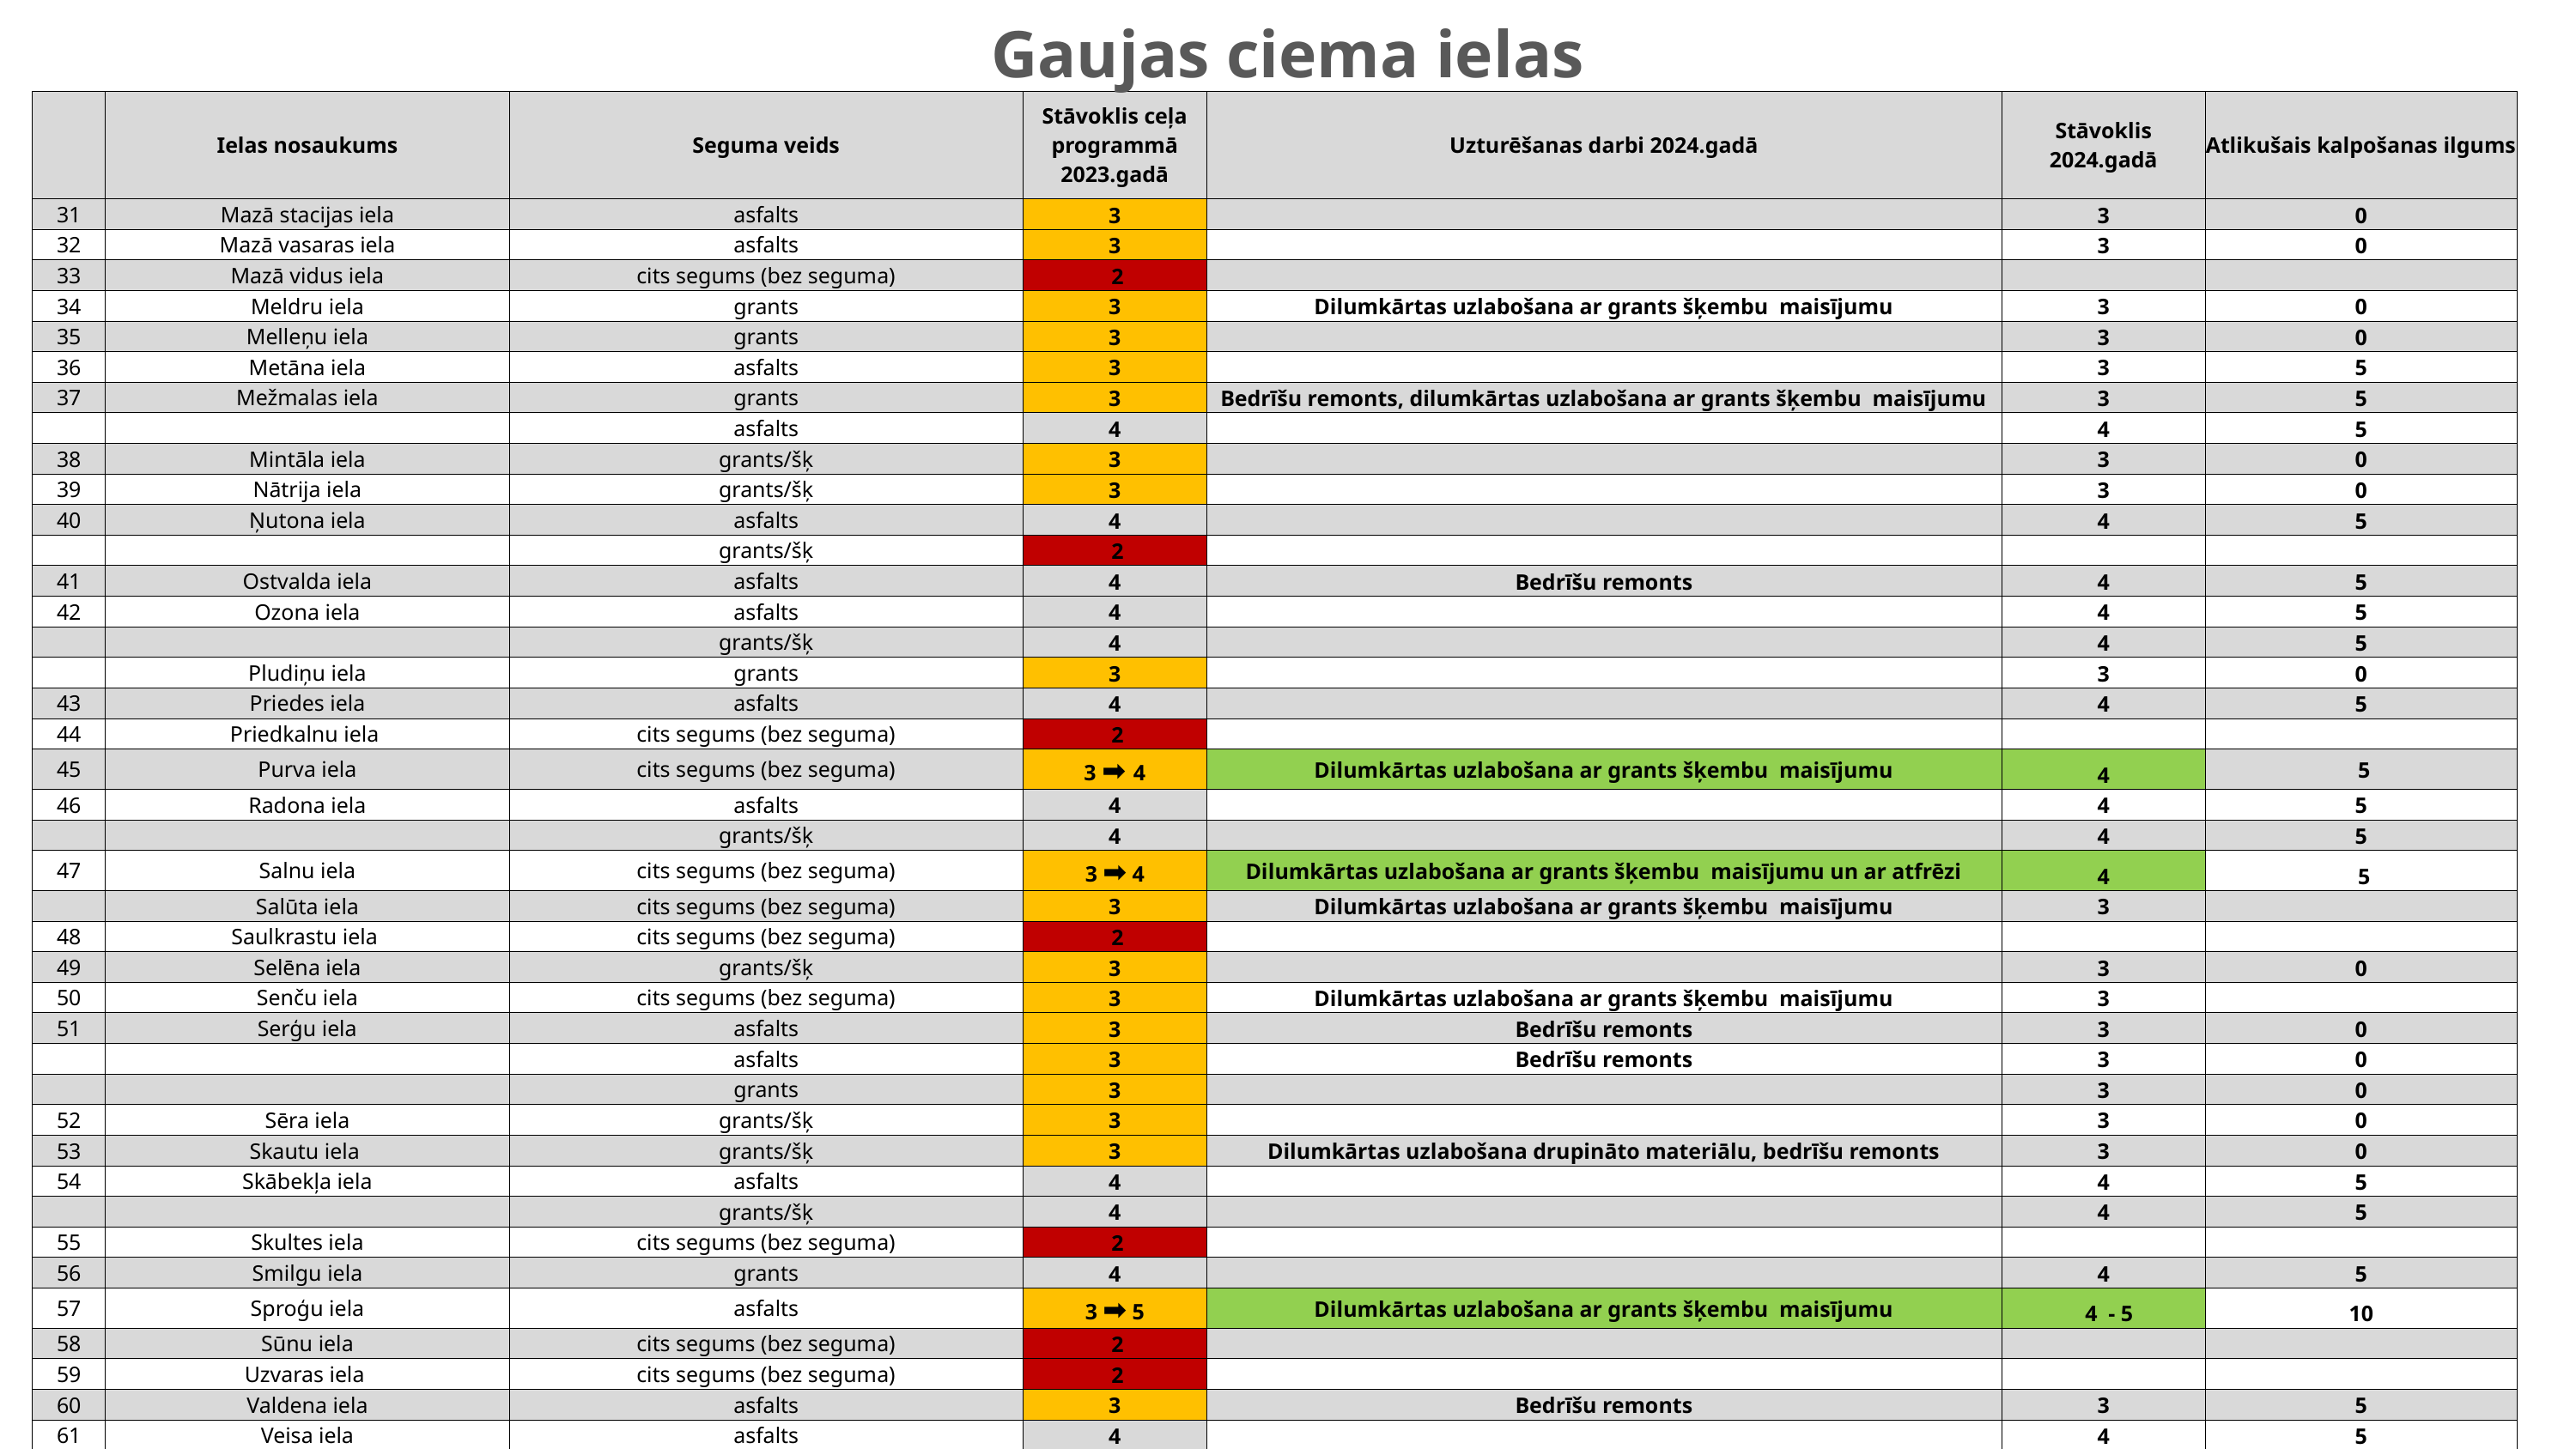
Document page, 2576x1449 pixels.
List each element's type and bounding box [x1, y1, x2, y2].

table_cell [33, 1258, 105, 1288]
table_cell [106, 749, 509, 789]
table_cell [106, 475, 509, 504]
table_cell [510, 1105, 1023, 1135]
table_cell [510, 749, 1023, 789]
table_cell [2002, 1288, 2205, 1328]
table_cell [1207, 851, 2002, 890]
table_cell [510, 413, 1023, 443]
table_cell [2002, 444, 2205, 474]
table_cell [1207, 1044, 2002, 1074]
table_cell [2002, 413, 2205, 443]
table_cell [1024, 199, 1206, 229]
table_cell [1024, 566, 1206, 596]
table_cell [2002, 383, 2205, 412]
table_cell [1024, 475, 1206, 504]
table_cell [2206, 1421, 2517, 1449]
table_cell [2206, 536, 2517, 565]
table_header [510, 135, 1023, 198]
table_cell [106, 688, 509, 718]
table_cell [2206, 444, 2517, 474]
table_cell [510, 1075, 1023, 1104]
table_cell [33, 1136, 105, 1166]
table_cell [106, 291, 509, 321]
table_cell [2206, 413, 2517, 443]
table_cell [1207, 475, 2002, 504]
table_cell [510, 1167, 1023, 1196]
table_cell [2002, 658, 2205, 688]
table_cell [33, 1075, 105, 1104]
table_cell [2206, 1044, 2517, 1074]
table_cell [2206, 851, 2517, 890]
table_cell [1207, 719, 2002, 749]
table_cell [33, 1105, 105, 1135]
table_cell [106, 821, 509, 850]
table_cell [2206, 688, 2517, 718]
table_cell [1207, 566, 2002, 596]
table_cell [106, 352, 509, 382]
table_cell [1207, 413, 2002, 443]
table_cell [1024, 658, 1206, 688]
table_cell [2206, 291, 2517, 321]
table_cell [510, 475, 1023, 504]
table_cell [2002, 688, 2205, 718]
table_cell [1024, 536, 1206, 565]
table_cell [106, 952, 509, 982]
table_cell [106, 597, 509, 627]
table_cell [510, 597, 1023, 627]
table_cell [1024, 413, 1206, 443]
table_cell [510, 322, 1023, 351]
table_cell [33, 505, 105, 535]
table_cell [510, 352, 1023, 382]
table_cell [106, 1167, 509, 1196]
table_cell [2002, 230, 2205, 259]
table_cell [2002, 260, 2205, 290]
table_cell [1207, 790, 2002, 820]
table_cell [510, 821, 1023, 850]
table_cell [1207, 983, 2002, 1012]
table_cell [510, 688, 1023, 718]
table_cell [33, 1390, 105, 1420]
table_cell [1207, 383, 2002, 412]
table_cell [510, 1013, 1023, 1043]
table_cell [106, 1359, 509, 1389]
title [268, 0, 2308, 135]
table_cell [1024, 505, 1206, 535]
table_cell [106, 566, 509, 596]
table_cell [2206, 1013, 2517, 1043]
table_cell [510, 260, 1023, 290]
table_cell [2206, 790, 2517, 820]
table_cell [106, 505, 509, 535]
table_cell [510, 1359, 1023, 1389]
table_cell [1207, 260, 2002, 290]
table_cell [1207, 1359, 2002, 1389]
table_cell [106, 891, 509, 921]
table_cell [2002, 1329, 2205, 1358]
table_cell [1024, 1197, 1206, 1227]
table_cell [2206, 1075, 2517, 1104]
table_cell [2002, 505, 2205, 535]
table_cell [2206, 891, 2517, 921]
table_cell [33, 1044, 105, 1074]
table_cell [2002, 891, 2205, 921]
table_cell [1207, 1390, 2002, 1420]
table_cell [106, 851, 509, 890]
table_cell [1024, 627, 1206, 657]
table_header [33, 92, 105, 198]
table_cell [106, 444, 509, 474]
table_cell [2206, 199, 2517, 229]
table_cell [33, 719, 105, 749]
table_cell [1024, 891, 1206, 921]
table_cell [33, 1329, 105, 1358]
table_cell [2002, 719, 2205, 749]
table_cell [106, 322, 509, 351]
table_cell [33, 922, 105, 951]
table_cell [1024, 1228, 1206, 1257]
table_cell [510, 658, 1023, 688]
table_header [1024, 135, 1206, 198]
table_cell [106, 983, 509, 1012]
table_cell [510, 1197, 1023, 1227]
table_cell [106, 1421, 509, 1449]
table_cell [33, 597, 105, 627]
table_cell [106, 1288, 509, 1328]
table_cell [2206, 505, 2517, 535]
table_cell [2206, 1228, 2517, 1257]
table_cell [1024, 1329, 1206, 1358]
table_cell [2206, 658, 2517, 688]
table_cell [510, 291, 1023, 321]
table_cell [1024, 1044, 1206, 1074]
table_cell [510, 566, 1023, 596]
table_cell [1207, 1288, 2002, 1328]
table_cell [106, 1013, 509, 1043]
table_cell [1207, 1329, 2002, 1358]
table_cell [106, 1136, 509, 1166]
table_cell [2206, 719, 2517, 749]
table_cell [2206, 322, 2517, 351]
table_cell [1207, 1197, 2002, 1227]
table_cell [2206, 260, 2517, 290]
table_cell [2206, 1105, 2517, 1135]
table_cell [2002, 790, 2205, 820]
table_cell [1207, 322, 2002, 351]
table_cell [510, 230, 1023, 259]
table_cell [33, 260, 105, 290]
table_cell [2206, 1258, 2517, 1288]
table_cell [33, 566, 105, 596]
table_cell [2002, 566, 2205, 596]
table_cell [33, 322, 105, 351]
table_cell [510, 1044, 1023, 1074]
table_cell [106, 413, 509, 443]
table_cell [2002, 1390, 2205, 1420]
table_cell [2002, 627, 2205, 657]
table_cell [510, 444, 1023, 474]
table_cell [33, 1197, 105, 1227]
table_cell [1024, 952, 1206, 982]
table_cell [33, 1167, 105, 1196]
table_cell [510, 1258, 1023, 1288]
table_cell [1207, 352, 2002, 382]
table_cell [33, 352, 105, 382]
table_cell [1024, 352, 1206, 382]
table_cell [33, 1359, 105, 1389]
table_cell [33, 383, 105, 412]
table_cell [510, 505, 1023, 535]
table_cell [106, 719, 509, 749]
table_cell [33, 821, 105, 850]
table_cell [1024, 1288, 1206, 1328]
table_cell [1207, 536, 2002, 565]
table_cell [1207, 1421, 2002, 1449]
table_cell [106, 260, 509, 290]
table_cell [1024, 1075, 1206, 1104]
table_cell [1207, 952, 2002, 982]
table_cell [2002, 1421, 2205, 1449]
table_cell [1207, 1075, 2002, 1104]
table_cell [106, 199, 509, 229]
table_cell [1024, 1013, 1206, 1043]
table_cell [1024, 260, 1206, 290]
table_cell [2206, 627, 2517, 657]
table_cell [510, 1288, 1023, 1328]
table_cell [2002, 983, 2205, 1012]
table_cell [510, 1390, 1023, 1420]
table_cell [2002, 322, 2205, 351]
table_cell [1024, 322, 1206, 351]
table_cell [2002, 952, 2205, 982]
table_cell [1207, 444, 2002, 474]
table_cell [106, 627, 509, 657]
table_cell [1024, 230, 1206, 259]
table_cell [2206, 230, 2517, 259]
table_cell [1024, 851, 1206, 890]
table_header [1207, 135, 2002, 198]
table_cell [1207, 199, 2002, 229]
table_cell [1024, 597, 1206, 627]
table_cell [2206, 1390, 2517, 1420]
table_cell [2002, 1228, 2205, 1257]
table_cell [33, 1288, 105, 1328]
table_header [106, 92, 509, 198]
table_cell [33, 790, 105, 820]
table_cell [33, 475, 105, 504]
table_cell [510, 952, 1023, 982]
table_cell [1024, 444, 1206, 474]
table_cell [510, 1421, 1023, 1449]
table_header [2206, 92, 2517, 198]
table_cell [510, 719, 1023, 749]
table_cell [1024, 1258, 1206, 1288]
table_cell [2206, 383, 2517, 412]
table_cell [510, 383, 1023, 412]
table_cell [106, 1390, 509, 1420]
table_cell [2002, 749, 2205, 789]
table_cell [2206, 952, 2517, 982]
table_cell [1024, 922, 1206, 951]
table_cell [2002, 1075, 2205, 1104]
table_cell [106, 536, 509, 565]
table_cell [1207, 505, 2002, 535]
table_cell [510, 790, 1023, 820]
table_cell [33, 536, 105, 565]
table_cell [106, 1044, 509, 1074]
table_cell [2206, 475, 2517, 504]
table_cell [1024, 1105, 1206, 1135]
table_cell [510, 983, 1023, 1012]
table_cell [510, 1329, 1023, 1358]
table_cell [33, 983, 105, 1012]
table_cell [2002, 851, 2205, 890]
table_cell [2206, 566, 2517, 596]
table_cell [2002, 199, 2205, 229]
table_cell [33, 291, 105, 321]
table_cell [2206, 1197, 2517, 1227]
table_cell [2002, 1167, 2205, 1196]
table_cell [106, 383, 509, 412]
table_cell [2002, 291, 2205, 321]
table_cell [1207, 597, 2002, 627]
table_cell [33, 952, 105, 982]
table_cell [510, 922, 1023, 951]
table_cell [2206, 983, 2517, 1012]
table_cell [1207, 1013, 2002, 1043]
table_cell [33, 627, 105, 657]
table_cell [1207, 891, 2002, 921]
table_cell [510, 627, 1023, 657]
table_cell [1207, 922, 2002, 951]
table_cell [1207, 1258, 2002, 1288]
table_cell [1207, 1167, 2002, 1196]
table_cell [1024, 291, 1206, 321]
table_cell [33, 658, 105, 688]
table_cell [33, 851, 105, 890]
table_cell [2002, 1044, 2205, 1074]
table_cell [2206, 1136, 2517, 1166]
table_cell [1024, 688, 1206, 718]
table_cell [1024, 1390, 1206, 1420]
table_cell [1024, 821, 1206, 850]
table_cell [106, 1228, 509, 1257]
table_cell [1024, 1136, 1206, 1166]
table_cell [33, 1013, 105, 1043]
table_cell [1024, 790, 1206, 820]
table_cell [33, 444, 105, 474]
table_cell [2002, 352, 2205, 382]
table_cell [510, 1136, 1023, 1166]
table_cell [2002, 536, 2205, 565]
table_cell [2206, 1167, 2517, 1196]
table_cell [106, 1258, 509, 1288]
table_cell [33, 230, 105, 259]
table_cell [1024, 749, 1206, 789]
table_cell [1207, 688, 2002, 718]
table_cell [1207, 291, 2002, 321]
table_cell [2002, 1197, 2205, 1227]
table_cell [33, 1421, 105, 1449]
table_cell [106, 790, 509, 820]
table_cell [1024, 1359, 1206, 1389]
table_cell [33, 749, 105, 789]
table_cell [2206, 597, 2517, 627]
table_cell [33, 1228, 105, 1257]
table_cell [510, 851, 1023, 890]
table_cell [2002, 1359, 2205, 1389]
table_cell [1207, 1105, 2002, 1135]
table_cell [1024, 383, 1206, 412]
table_cell [2002, 821, 2205, 850]
table_cell [2206, 749, 2517, 789]
table_cell [1207, 749, 2002, 789]
table_cell [2002, 475, 2205, 504]
table_cell [106, 1197, 509, 1227]
table_cell [2206, 821, 2517, 850]
table_cell [510, 536, 1023, 565]
table_cell [510, 1228, 1023, 1257]
table_cell [106, 1075, 509, 1104]
table_cell [33, 413, 105, 443]
table_cell [2206, 1359, 2517, 1389]
table_cell [510, 891, 1023, 921]
table_cell [1024, 719, 1206, 749]
table_cell [1207, 658, 2002, 688]
table_cell [1207, 821, 2002, 850]
table_cell [106, 922, 509, 951]
table_cell [510, 199, 1023, 229]
table_cell [106, 658, 509, 688]
table_cell [2002, 922, 2205, 951]
table_cell [1207, 230, 2002, 259]
table_cell [2206, 1288, 2517, 1328]
table_cell [2002, 1136, 2205, 1166]
table_cell [1207, 627, 2002, 657]
table_cell [33, 891, 105, 921]
table_cell [2002, 1013, 2205, 1043]
table_cell [1207, 1136, 2002, 1166]
table_cell [2206, 922, 2517, 951]
table_cell [106, 230, 509, 259]
table_cell [33, 199, 105, 229]
table_cell [2206, 1329, 2517, 1358]
table_cell [2002, 1105, 2205, 1135]
table_cell [2002, 1258, 2205, 1288]
table_cell [33, 688, 105, 718]
table_header [2002, 135, 2205, 198]
table_cell [1207, 1228, 2002, 1257]
table_cell [106, 1105, 509, 1135]
table_cell [106, 1329, 509, 1358]
table_cell [1024, 983, 1206, 1012]
table_cell [1024, 1421, 1206, 1449]
table_cell [1024, 1167, 1206, 1196]
table_cell [2002, 597, 2205, 627]
table_cell [2206, 352, 2517, 382]
